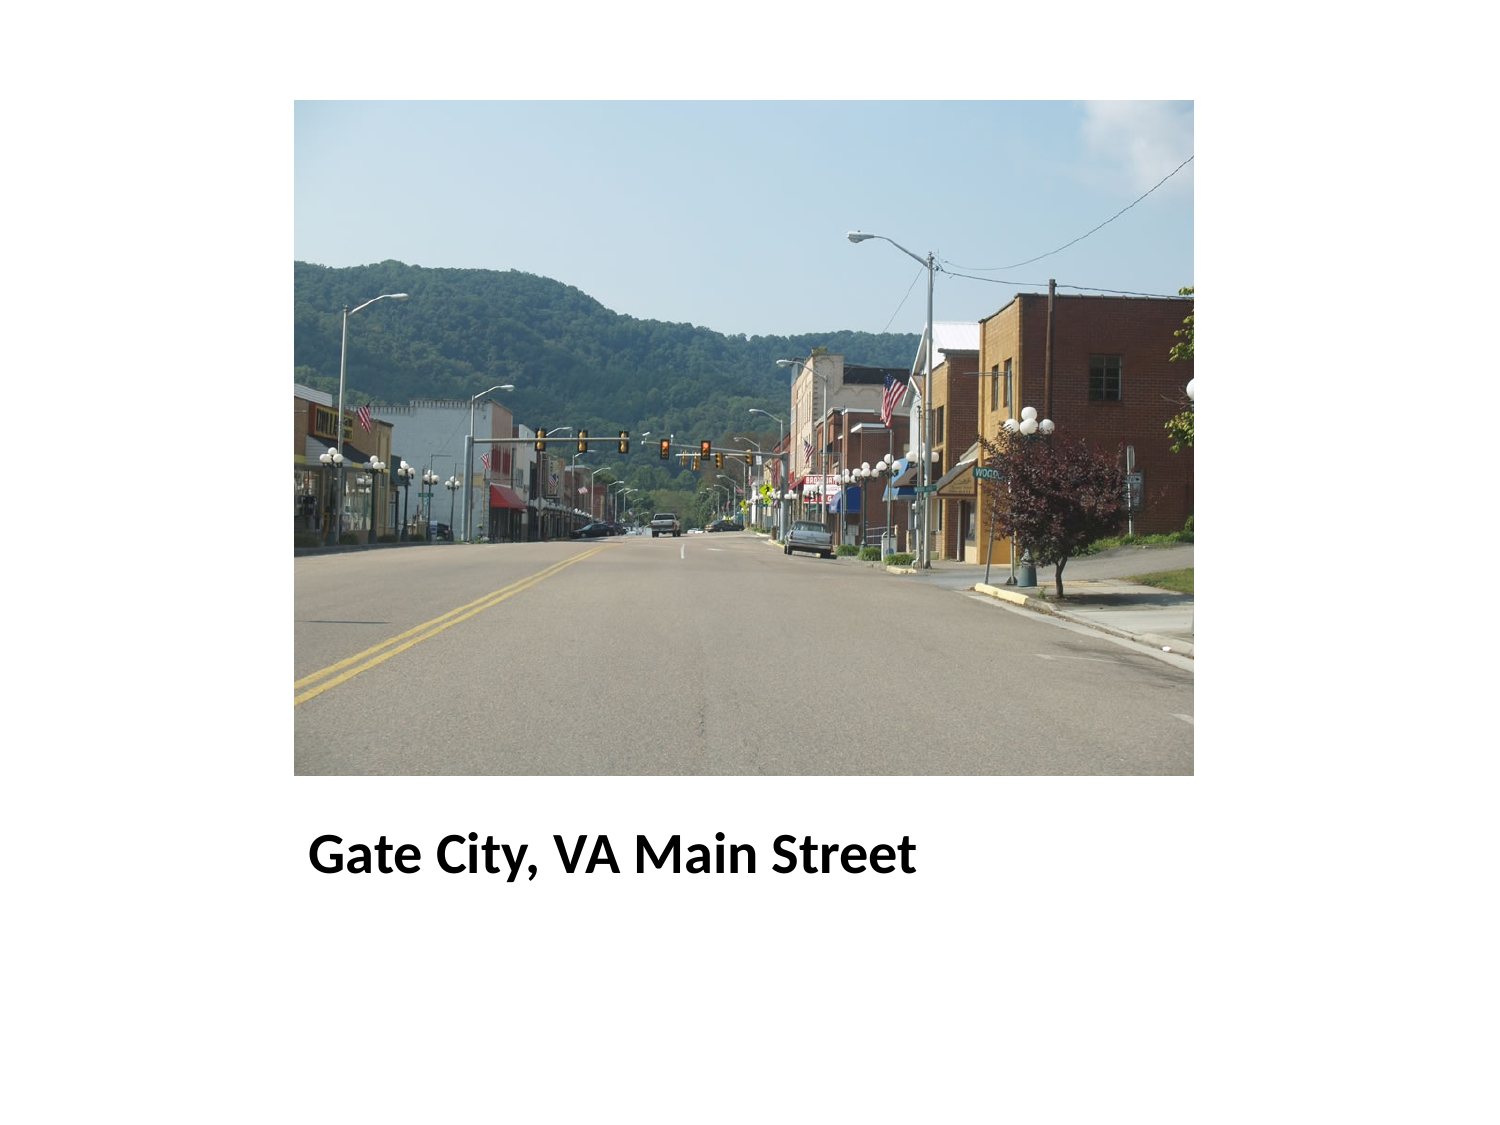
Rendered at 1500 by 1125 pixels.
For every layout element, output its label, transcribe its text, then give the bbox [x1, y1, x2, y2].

picture [293, 100, 1195, 776]
title Gate City, VA Main Street [294, 787, 1194, 963]
